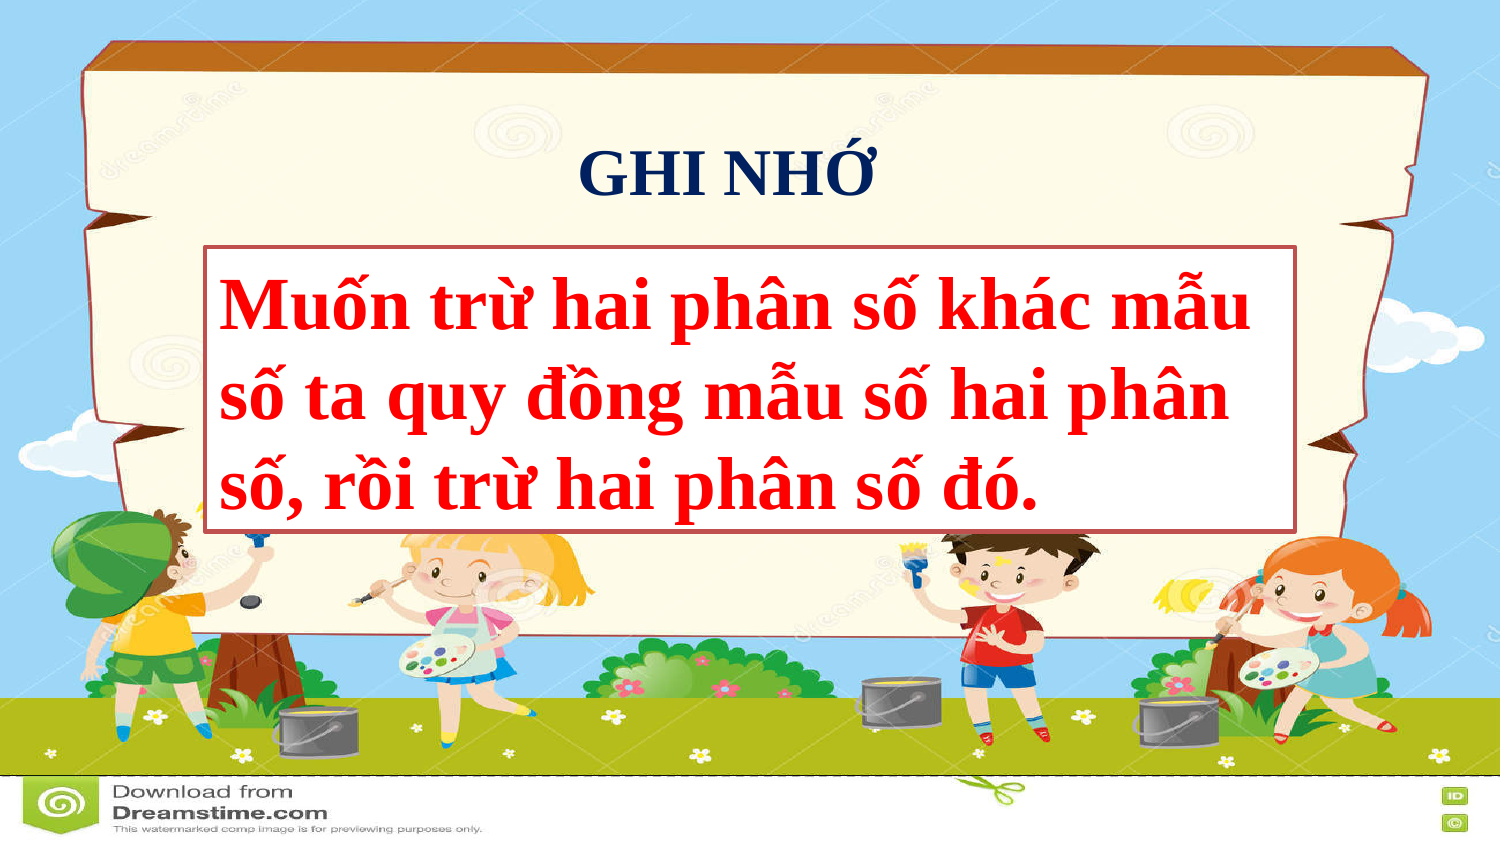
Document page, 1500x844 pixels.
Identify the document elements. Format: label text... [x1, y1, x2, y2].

text_box Muốn trừ hai phân số khác mẫu số ta quy đồng mẫu số hai phân số, rồi trừ hai phân số đó. [203, 245, 1297, 534]
text_box GHI NHỚ [562, 121, 938, 217]
picture [0, 0, 1500, 844]
